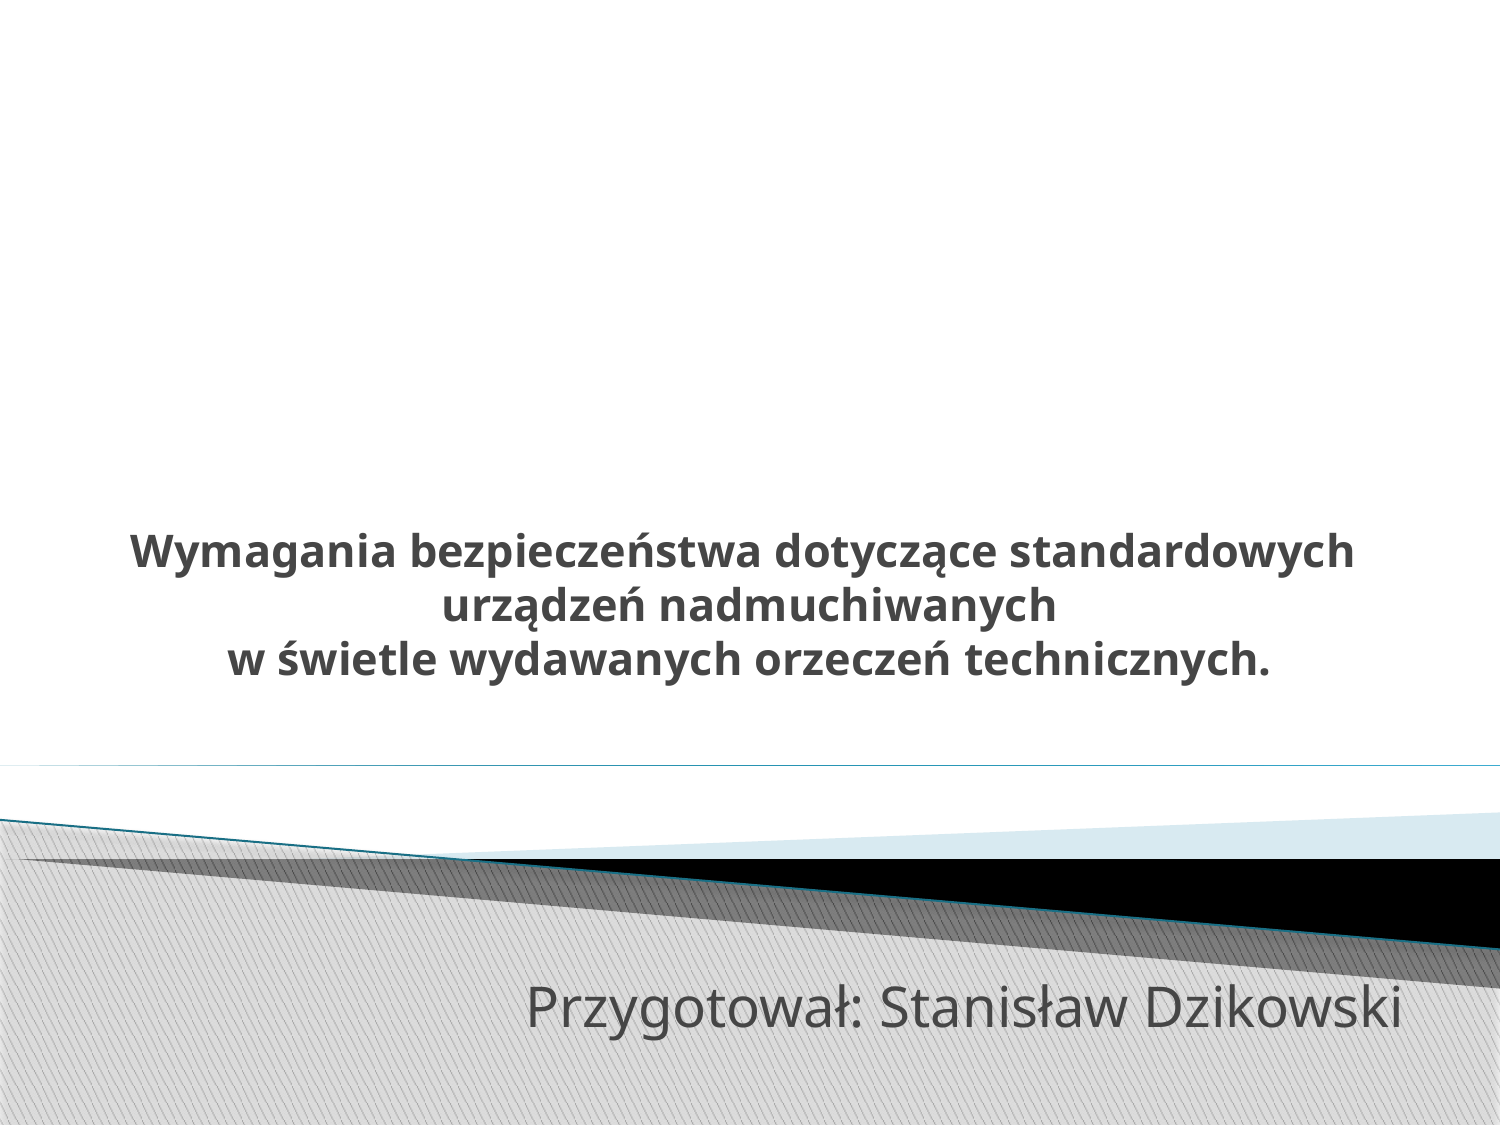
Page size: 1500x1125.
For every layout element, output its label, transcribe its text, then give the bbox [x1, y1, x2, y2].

title Wymagania bezpieczeństwa dotyczące standardowych urządzeń nadmuchiwanych w świetle wydawanych orzeczeń technicznych. [112, 456, 1388, 757]
subtitle Przygotował: Stanisław Dzikowski [147, 964, 1423, 1125]
picture [5, 859, 1500, 989]
